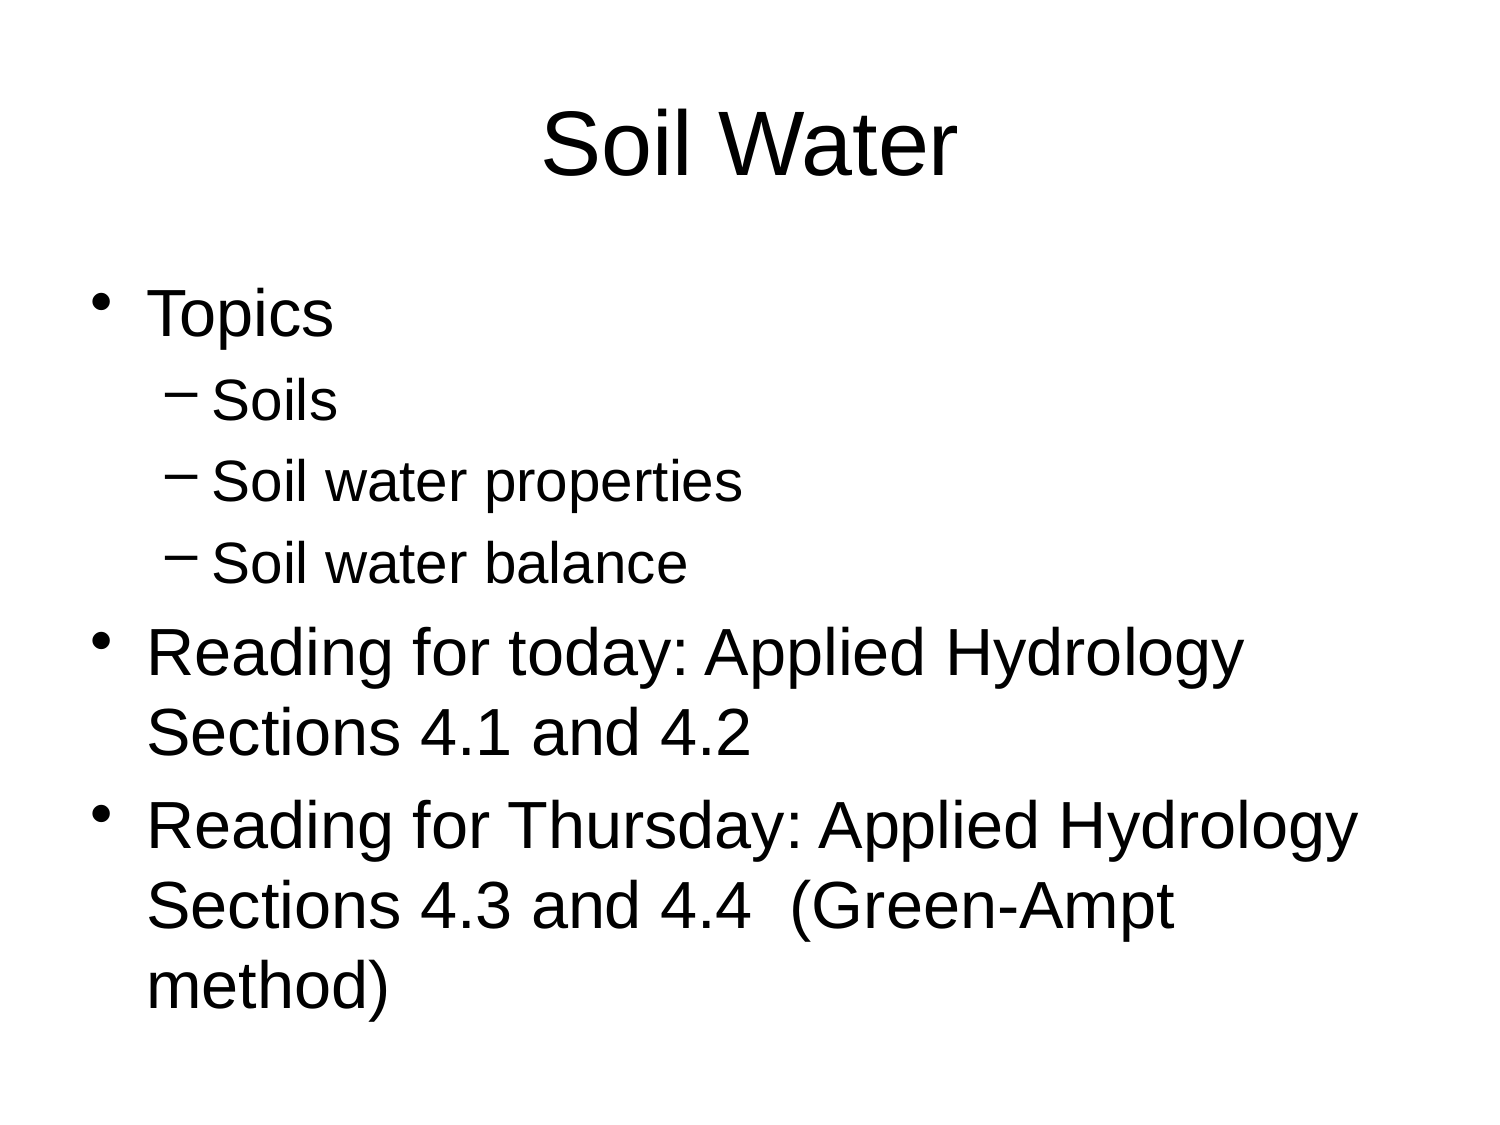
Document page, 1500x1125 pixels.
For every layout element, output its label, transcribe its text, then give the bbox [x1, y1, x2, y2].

list Topics Soils Soil water properties Soil water balance Reading for today: Applied Hydrology Sections 4.1 and 4.2 Reading for Thursday: Applied Hydrology Sections 4.3 and 4.4 (Green-Ampt method) [75, 262, 1425, 1005]
title Soil Water [75, 45, 1425, 233]
